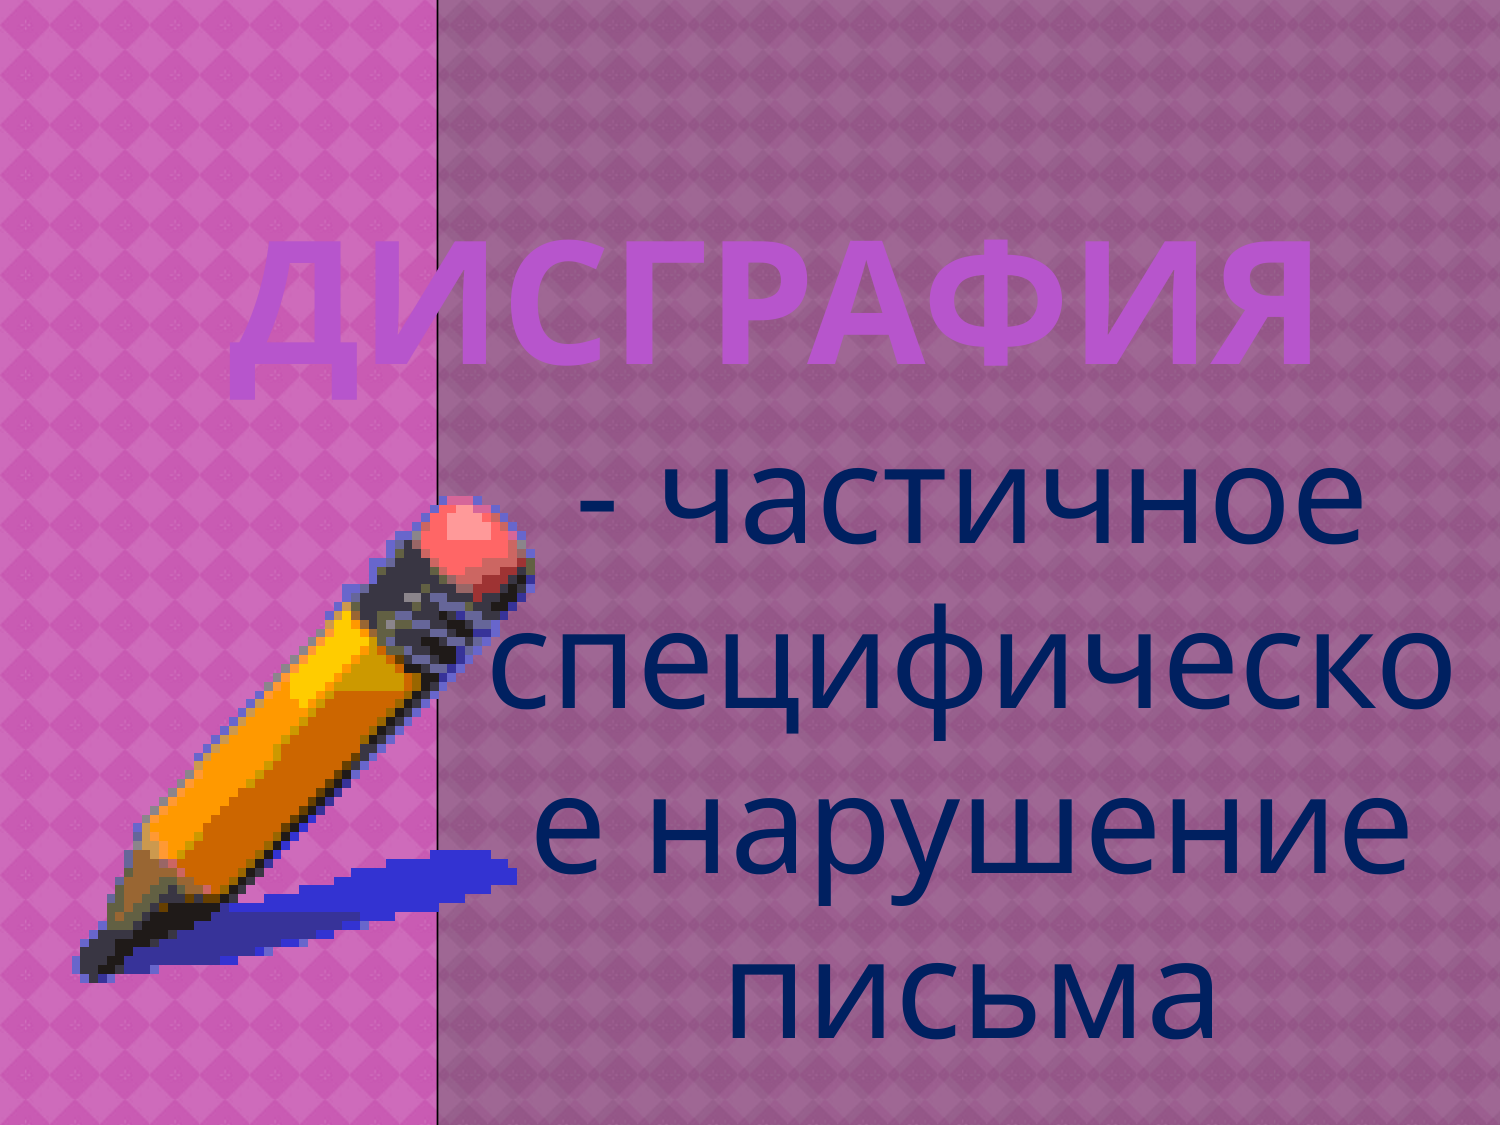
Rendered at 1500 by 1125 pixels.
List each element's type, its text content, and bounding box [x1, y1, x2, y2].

picture [46, 327, 833, 1125]
title ДИСГРАФИЯ [140, 187, 1416, 398]
text_box - частичное специфическое нарушение письма [838, 398, 1500, 1073]
